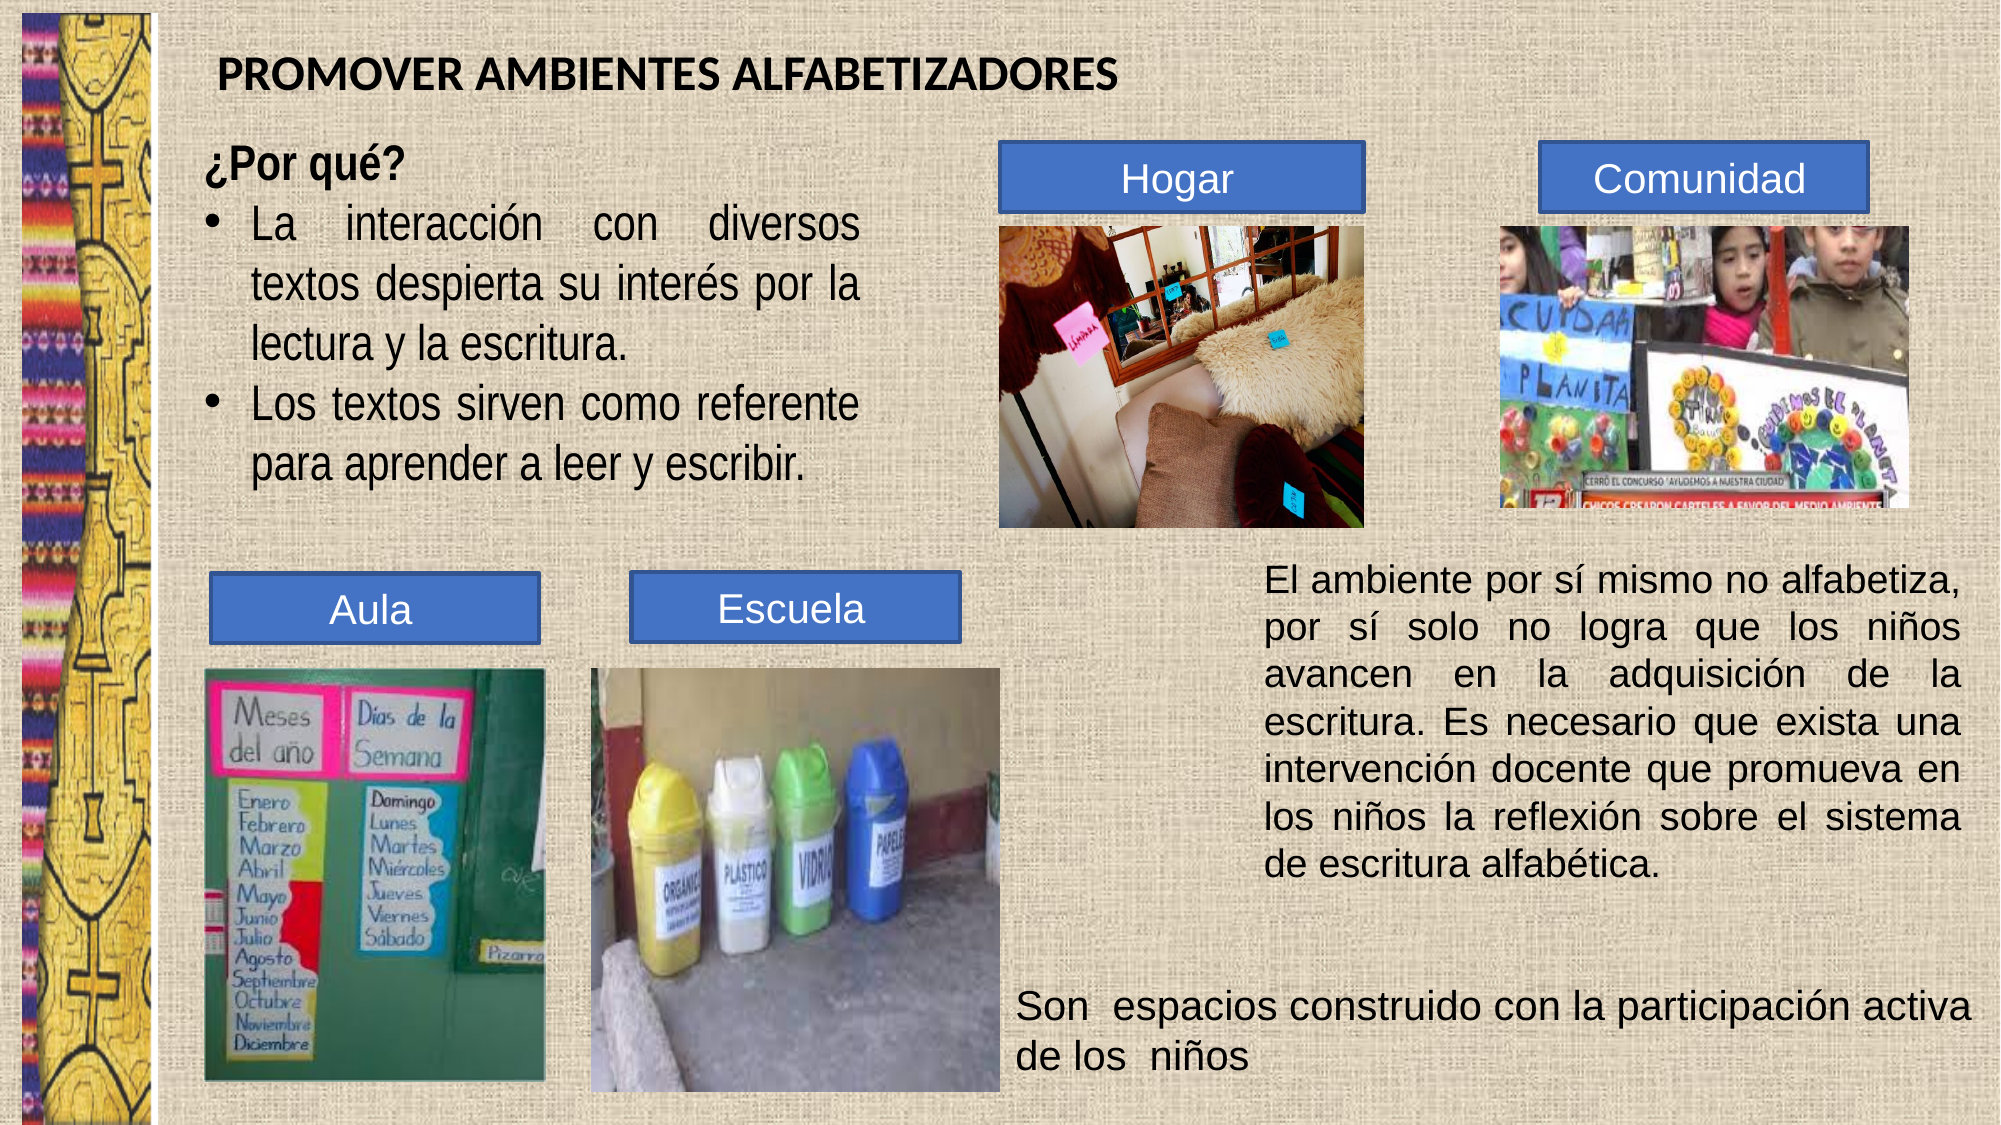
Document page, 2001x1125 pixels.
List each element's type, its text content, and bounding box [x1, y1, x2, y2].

text_box PROMOVER AMBIENTES ALFABETIZADORES [202, 32, 1550, 108]
text_box Escuela [629, 570, 962, 644]
text_box Son espacios construido con la participación activa de los niños [1004, 963, 2000, 1094]
text_box Hogar [998, 140, 1366, 214]
picture [0, 0, 2001, 1125]
text_box Comunidad [1538, 140, 1870, 214]
text_box Aula [209, 571, 541, 645]
text_box El ambiente por sí mismo no alfabetiza, por sí solo no logra que los niños avancen en la adquisición de la escritura. Es necesario que exista una intervención docente que promueva en los niños la reflexión sobre el sistema de escritura alfabética. [1248, 538, 1978, 901]
text_box ¿Por qué? La interacción con diversos textos despierta su interés por la lectura y la escritura. Los textos sirven como referente para aprender a leer y escribir. [188, 122, 876, 498]
